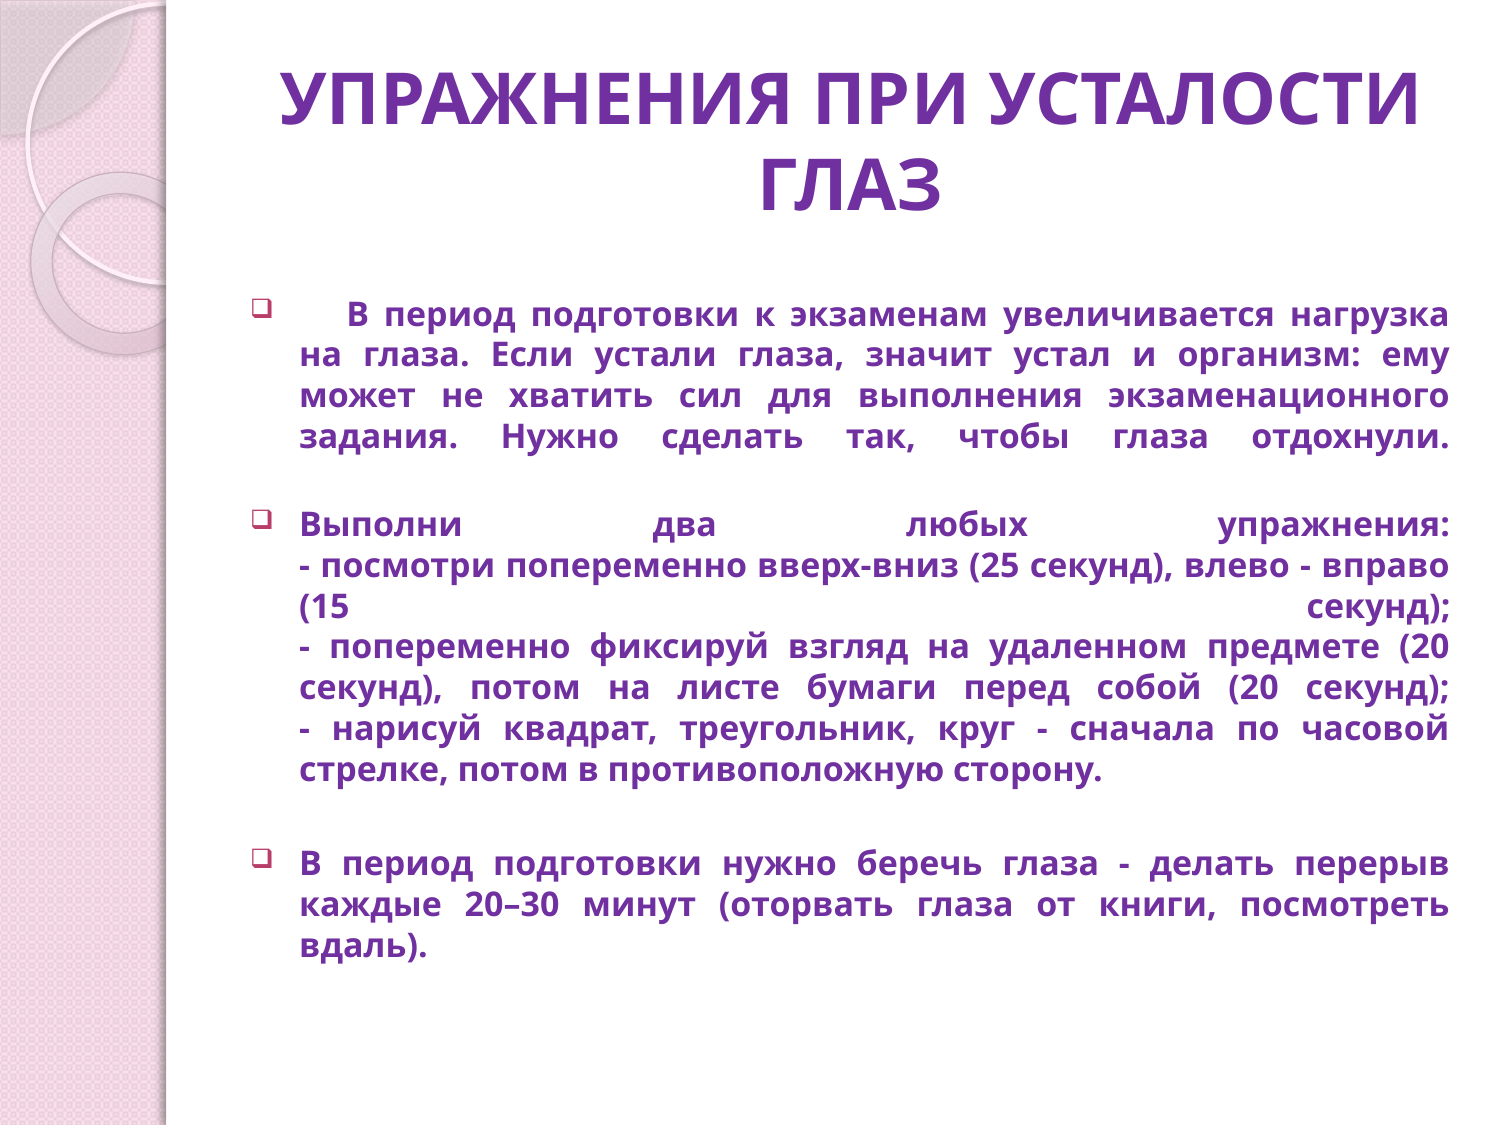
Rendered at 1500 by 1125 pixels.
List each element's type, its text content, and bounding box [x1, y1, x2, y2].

title УПРАЖНЕНИЯ ПРИ УСТАЛОСТИ ГЛАЗ [235, 45, 1466, 233]
list В период подготовки к экзаменам увеличивается нагрузка на глаза. Если устали глаза, значит устал и организм: ему может не хватить сил для выполнения экзаменационного задания. Нужно сделать так, чтобы глаза отдохнули. Выполни два любых упражнения: - посмотри попеременно вверх-вниз (25 секунд), влево - вправо (15 секунд); - попеременно фиксируй взгляд на удаленном предмете (20 секунд), потом на листе бумаги перед собой (20 секунд); - нарисуй квадрат, треугольник, круг - сначала по часовой стрелке, потом в противоположную сторону. В период подготовки нужно беречь глаза - делать перерыв каждые 20–30 минут (оторвать глаза от книги, посмотреть вдаль). [235, 237, 1466, 1025]
